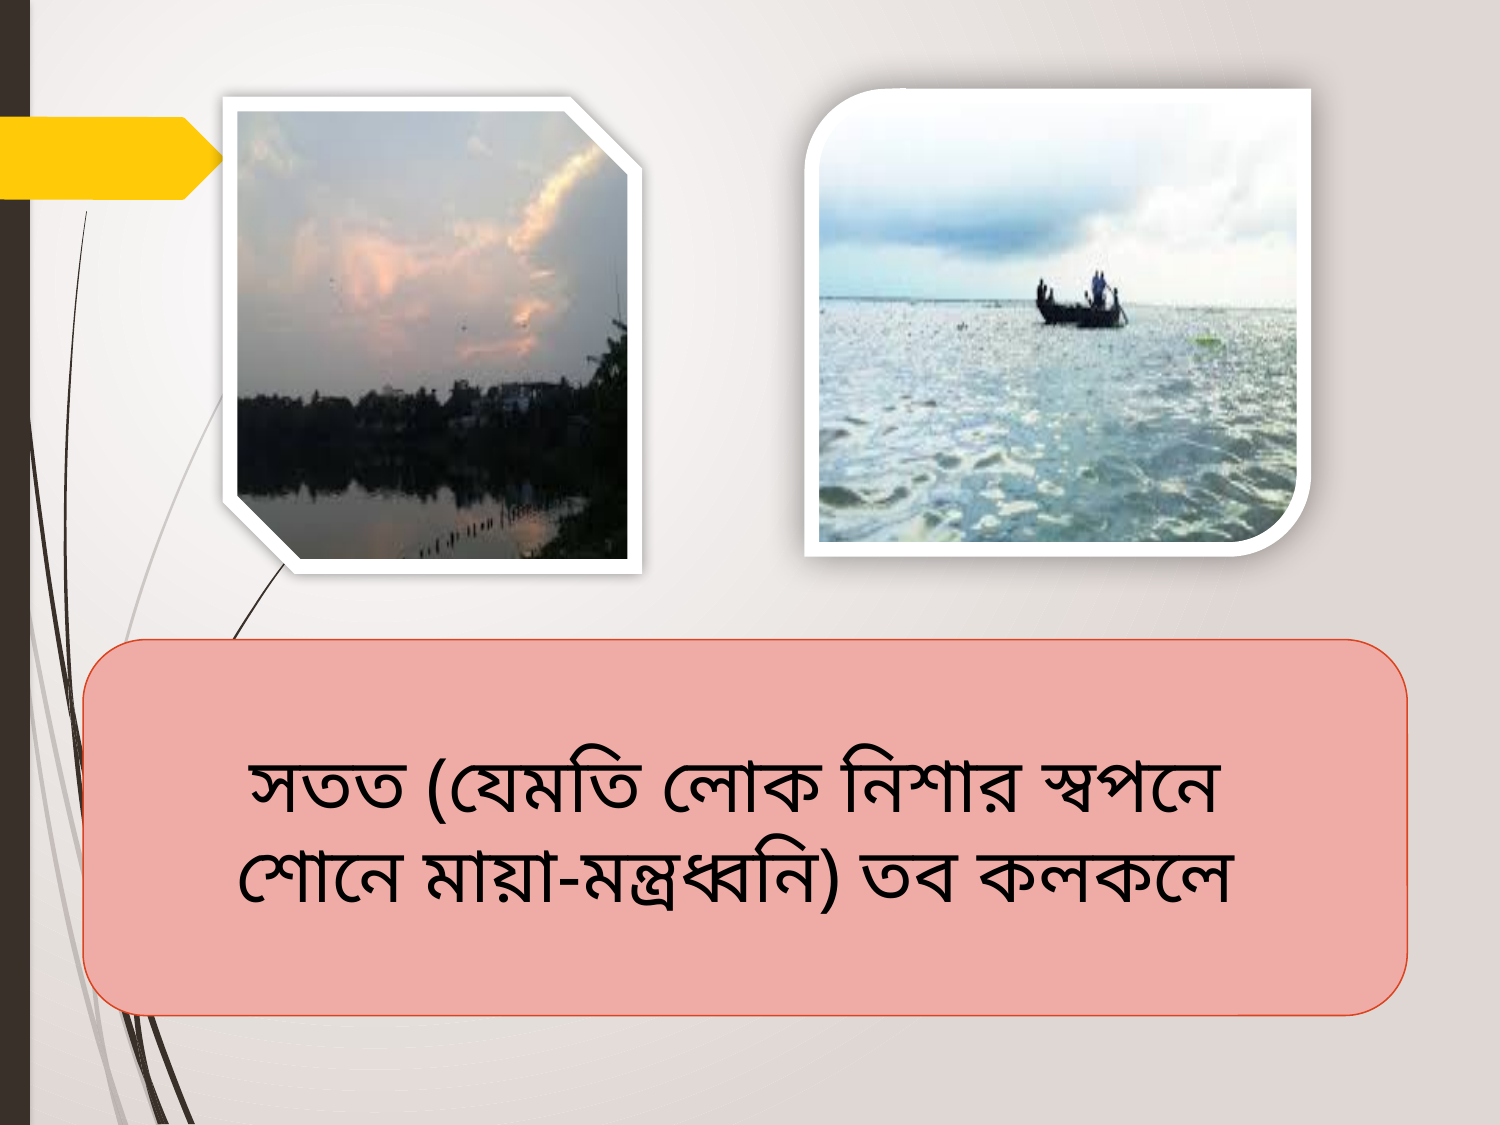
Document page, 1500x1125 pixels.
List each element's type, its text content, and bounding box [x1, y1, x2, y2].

picture [811, 95, 1305, 550]
picture [229, 103, 635, 567]
text_box সতত (যেমতি লোক নিশার স্বপনে শোনে মায়া-মন্ত্রধ্বনি) তব কলকলে [82, 638, 1409, 1017]
